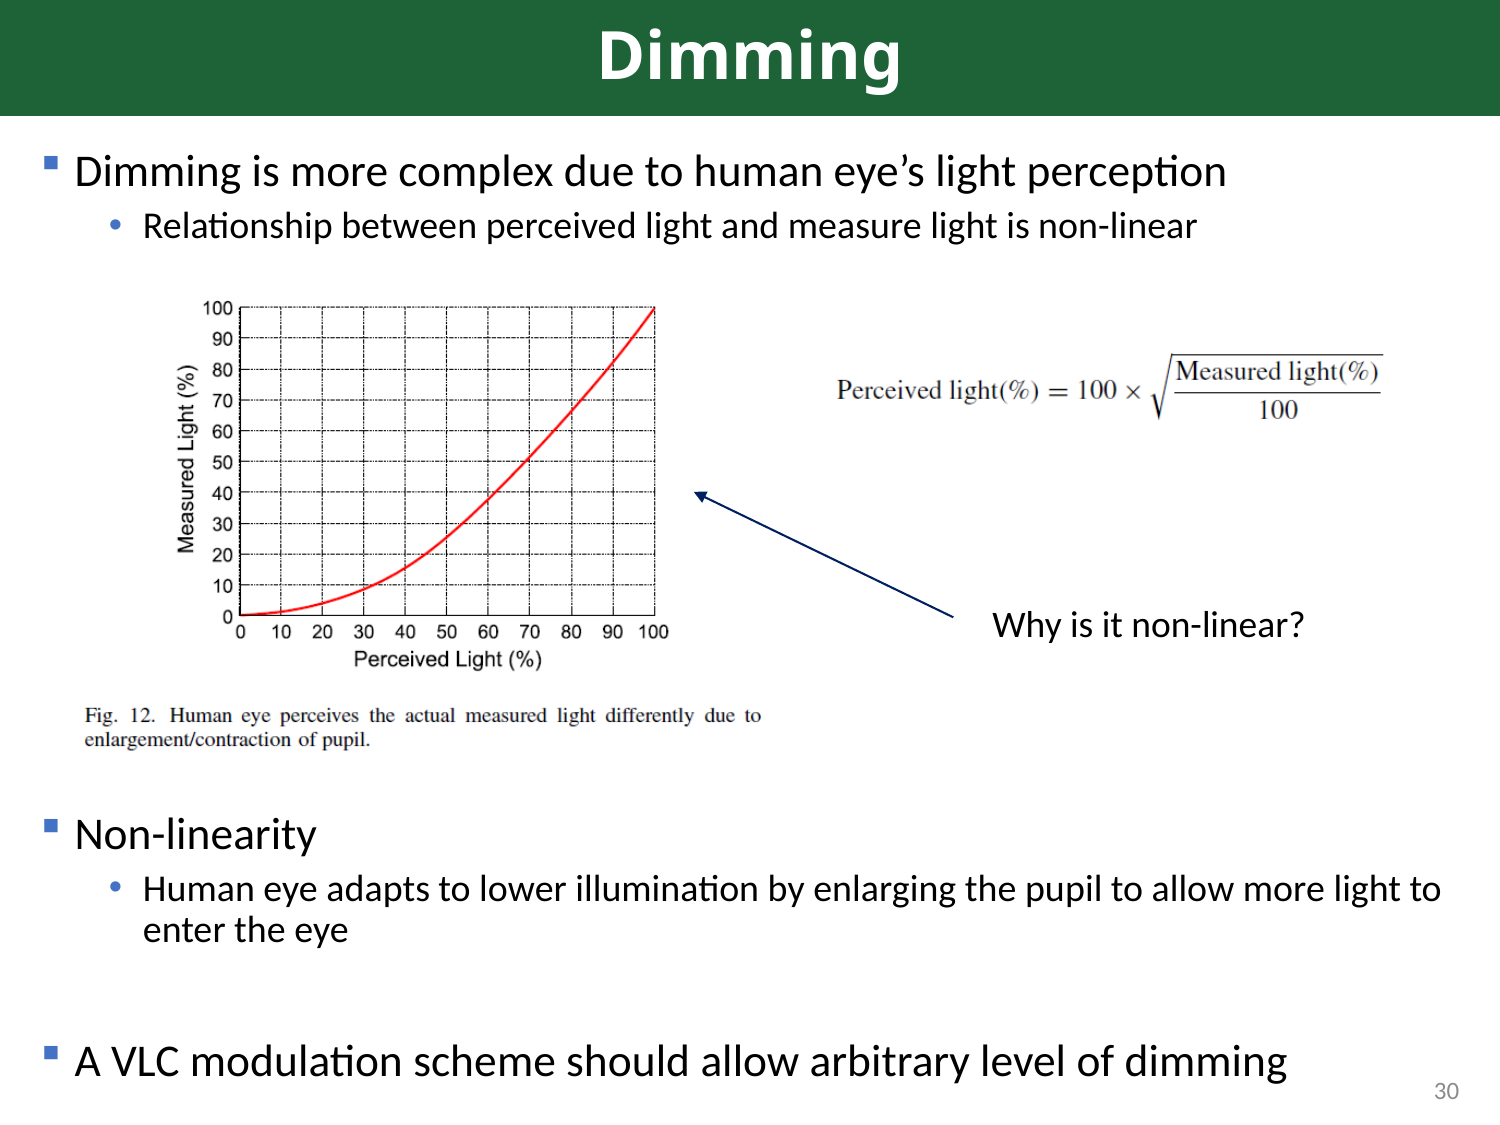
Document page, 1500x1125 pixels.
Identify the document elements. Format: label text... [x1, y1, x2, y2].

slide_number 30 [1136, 1059, 1475, 1120]
title Dimming [0, 0, 1500, 116]
picture [71, 288, 784, 767]
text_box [693, 491, 954, 618]
text_box Why is it non-linear? [977, 592, 1346, 653]
list Dimming is more complex due to human eye’s light perception Relationship between perceived light and measure light is non-linear Non-linearity Human eye adapts to lower illumination by enlarging the pupil to allow more light to enter the eye A VLC modulation scheme should allow arbitrary level of dimming [25, 139, 1475, 1102]
picture [823, 332, 1384, 447]
